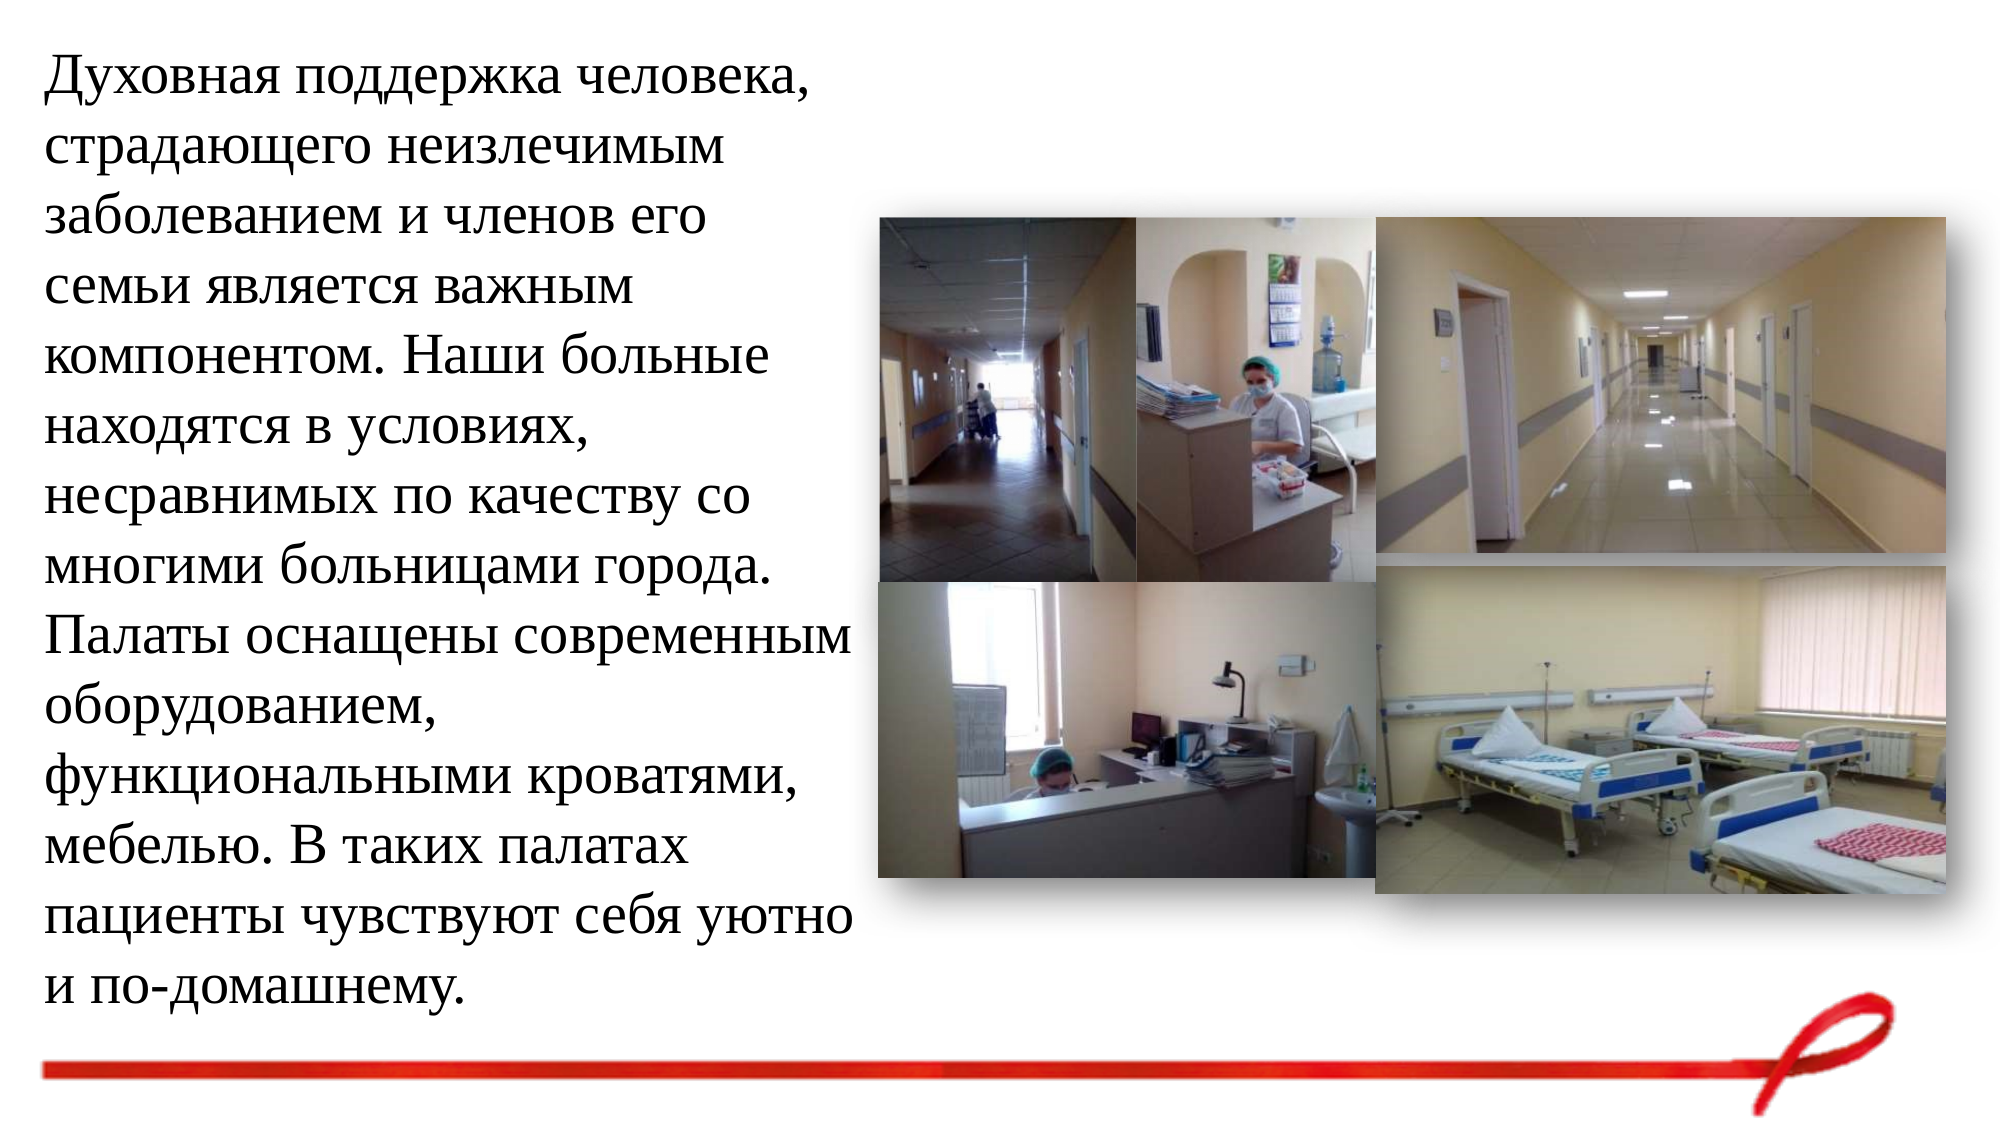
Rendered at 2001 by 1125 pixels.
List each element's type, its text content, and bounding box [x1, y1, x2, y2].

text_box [878, 216, 1946, 894]
text_box Духовная поддержка человека, страдающего неизлечимым заболеванием и членов его семьи является важным компонентом. Наши больные находятся в условиях, несравнимых по качеству со многими больницами города. Палаты оснащены современным оборудованием, функциональными кроватями, мебелью. В таких палатах пациенты чувствуют себя уютно и по-домашнему. [29, 28, 879, 982]
picture [0, 982, 1928, 1125]
